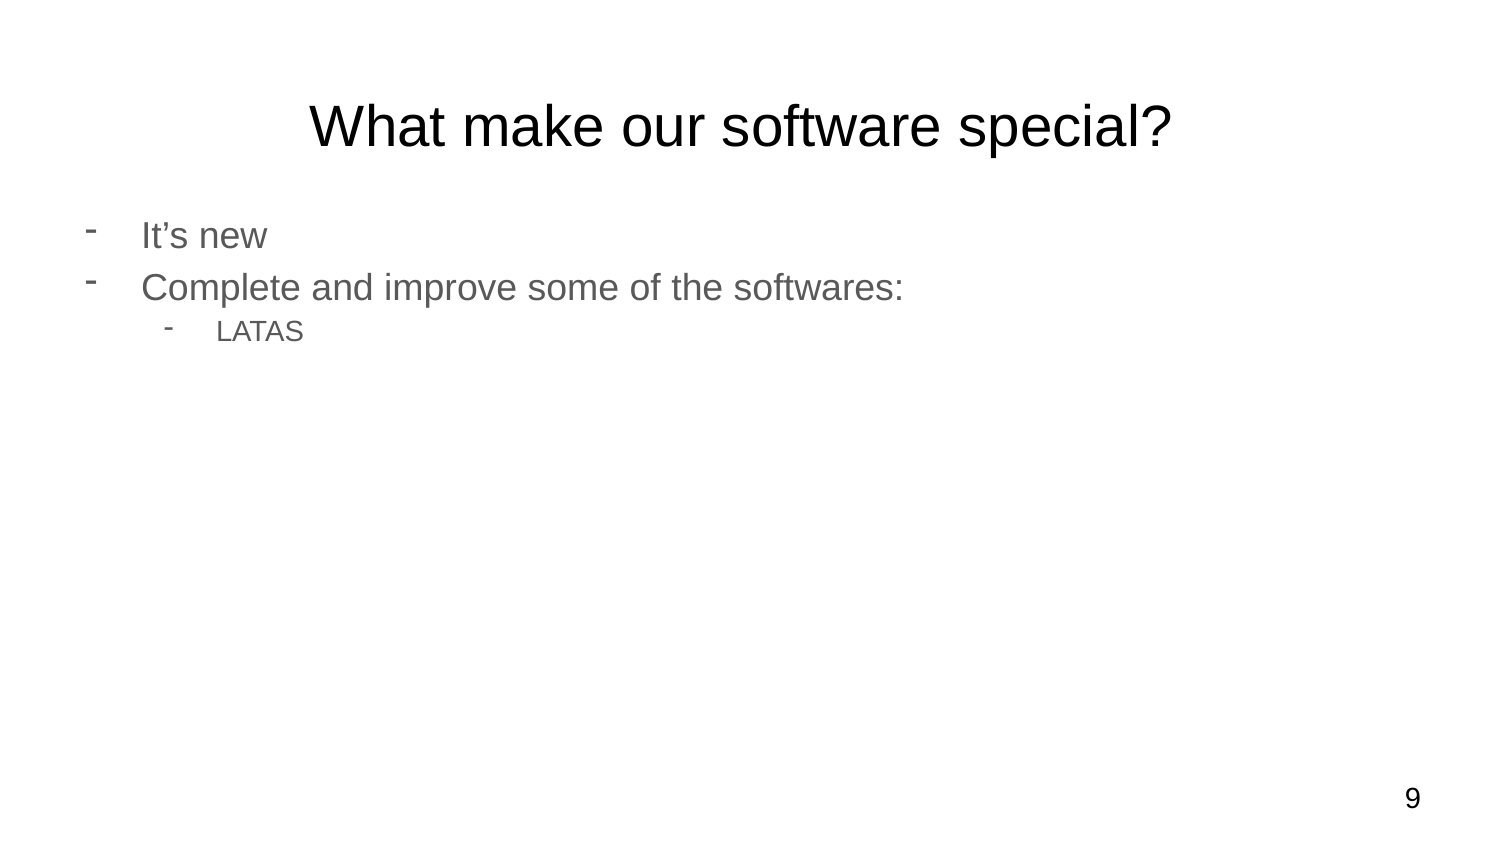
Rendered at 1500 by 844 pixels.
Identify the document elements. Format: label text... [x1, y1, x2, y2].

list It’s new Complete and improve some of the softwares: LATAS [51, 189, 1449, 750]
slide_number ‹#› [1389, 764, 1480, 830]
title What make our software special? [51, 72, 1449, 167]
